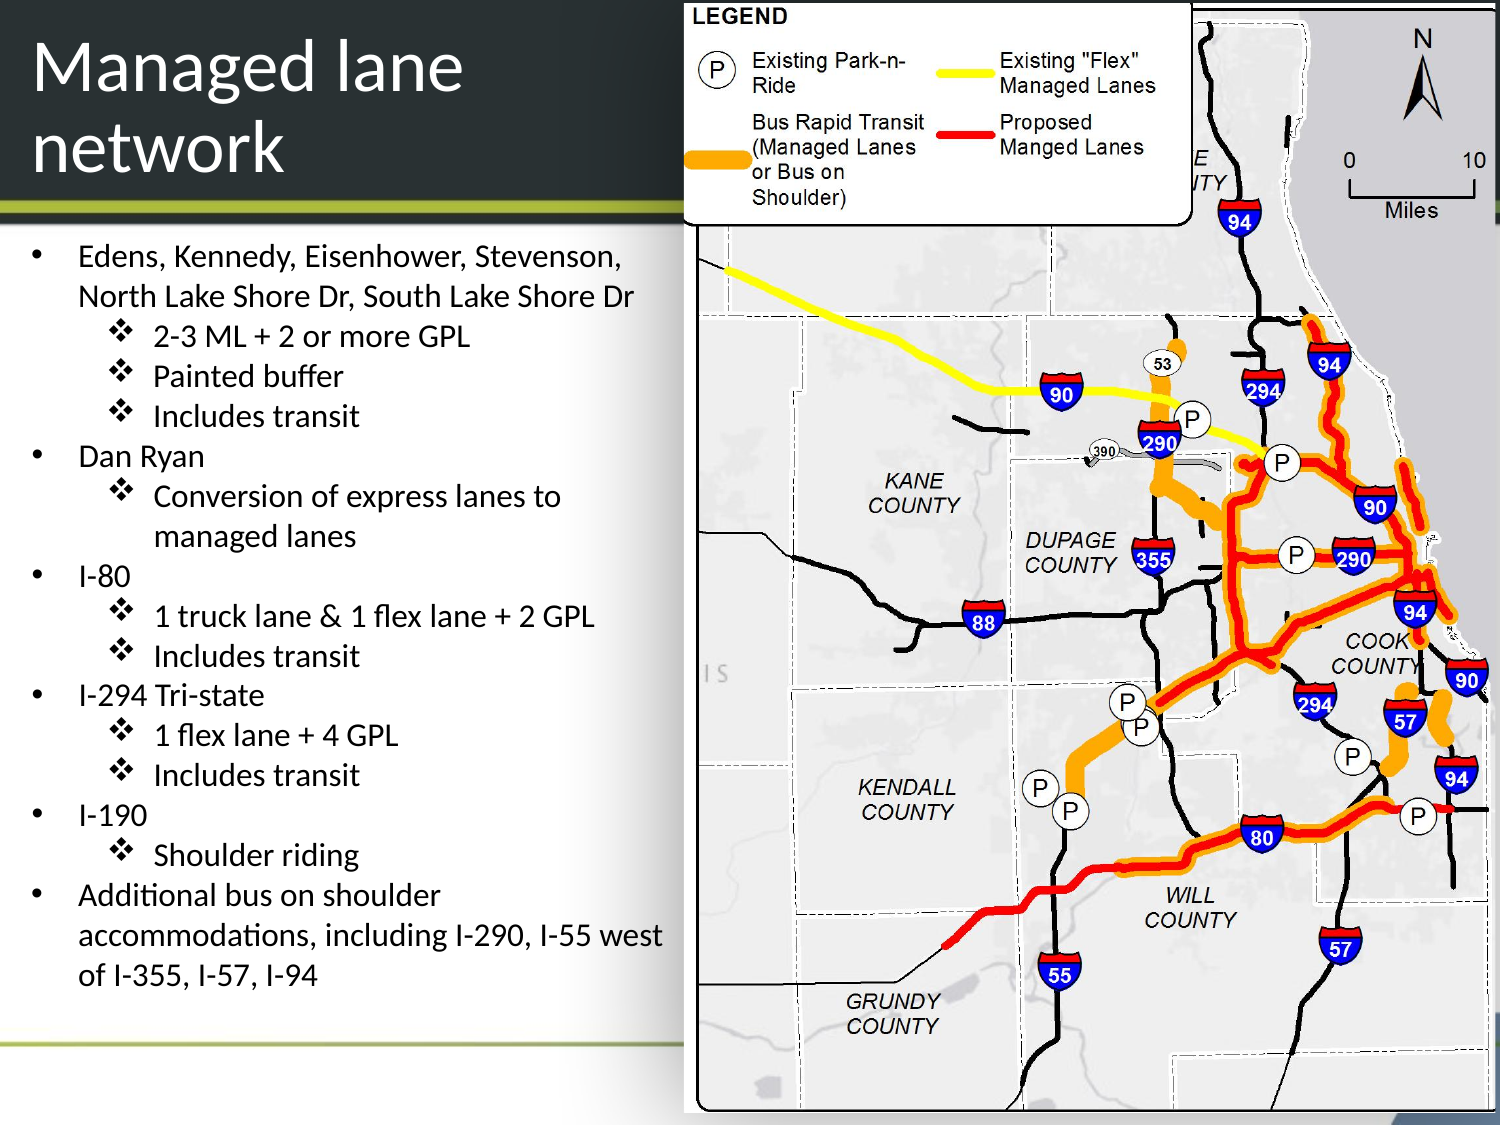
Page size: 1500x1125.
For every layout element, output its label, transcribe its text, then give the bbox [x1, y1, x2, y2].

title Managed lane network [16, 12, 607, 203]
picture [0, 0, 1500, 1125]
text_box Edens, Kennedy, Eisenhower, Stevenson, North Lake Shore Dr, South Lake Shore Dr 2-3 ML + 2 or more GPL Painted buffer Includes transit Dan Ryan Conversion of express lanes to managed lanes I-80 1 truck lane & 1 flex lane + 2 GPL Includes transit I-294 Tri-state 1 flex lane + 4 GPL Includes transit I-190 Shoulder riding Additional bus on shoulder accommodations, including I-290, I-55 west of I-355, I-57, I-94 [16, 227, 683, 1041]
